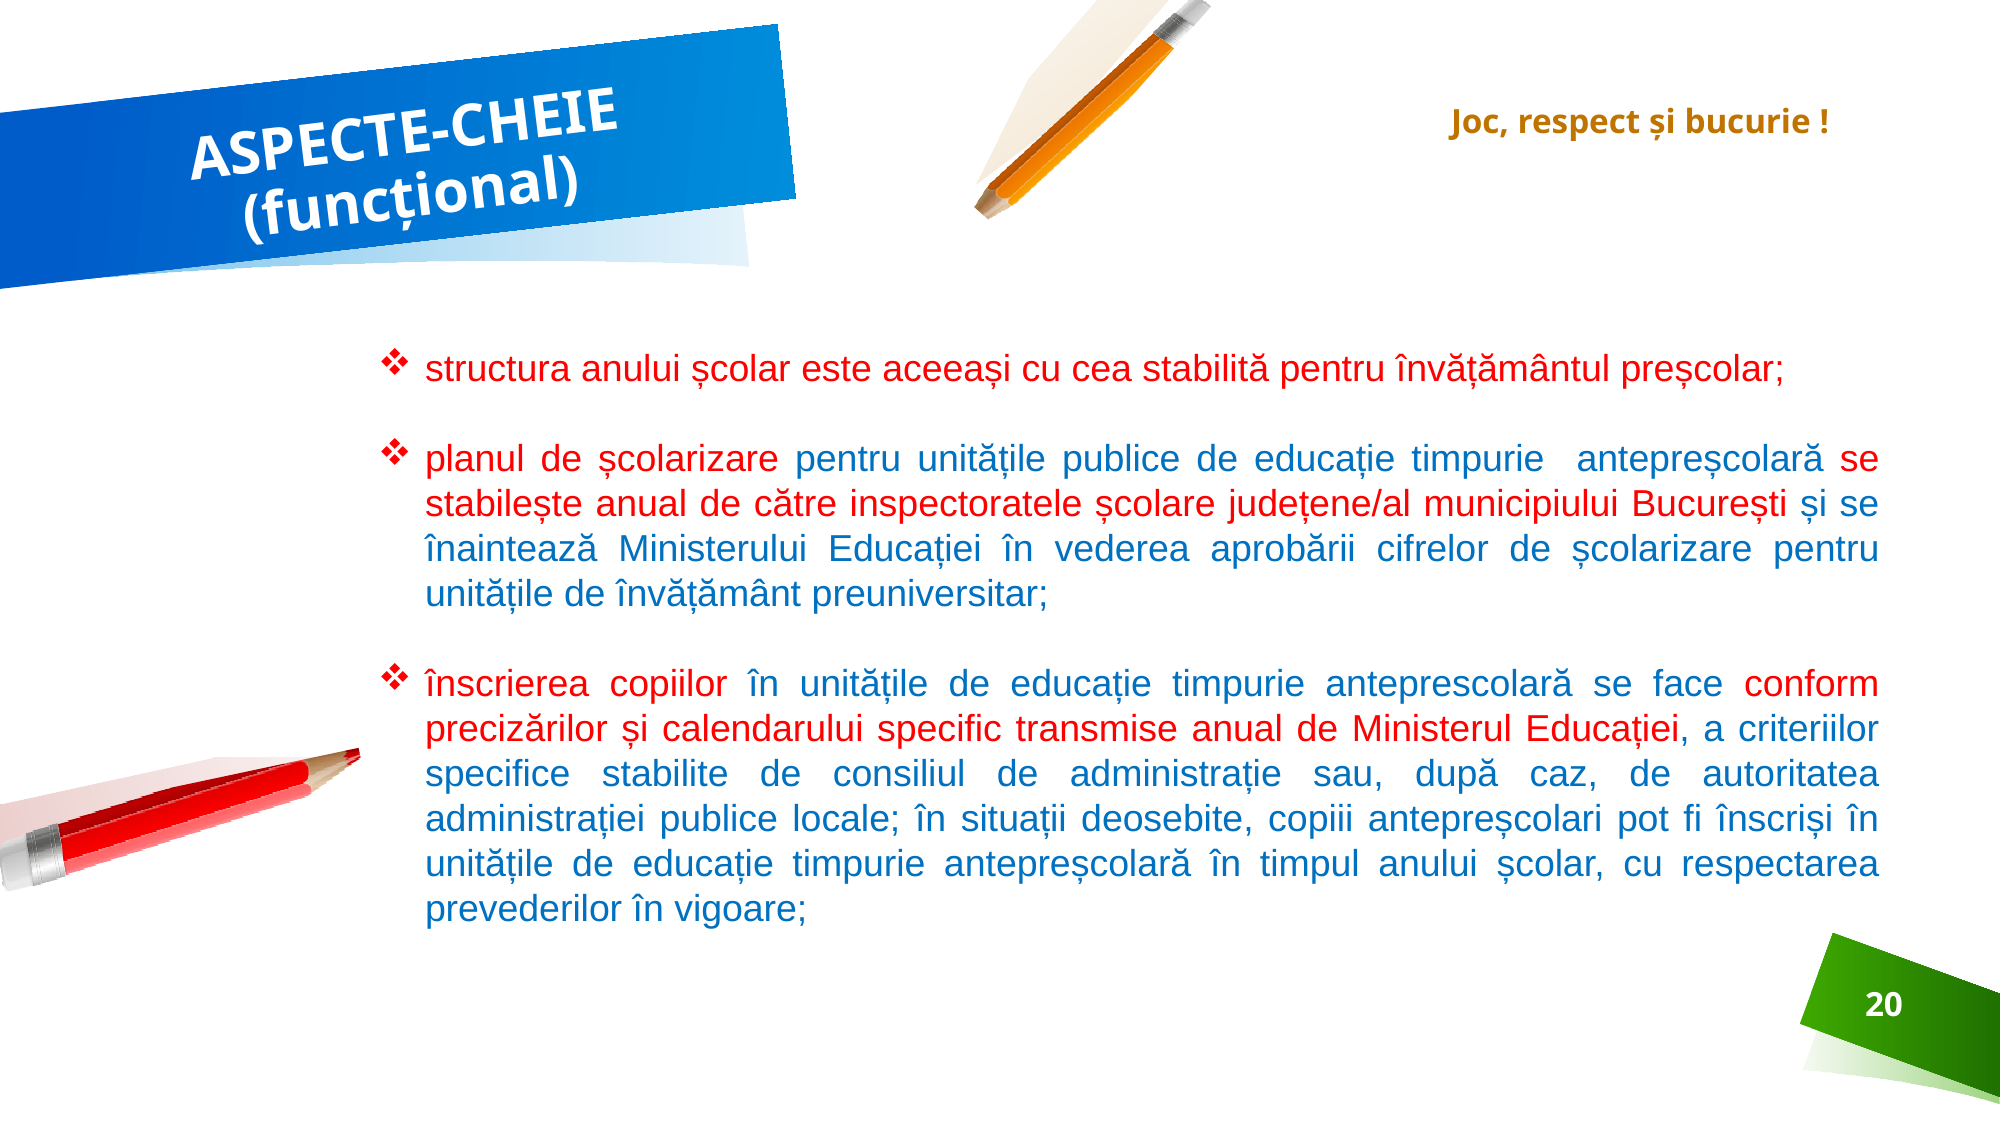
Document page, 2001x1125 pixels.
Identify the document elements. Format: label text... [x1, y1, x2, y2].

picture [0, 747, 363, 894]
picture [956, 0, 1217, 237]
footer Joc, respect și bucurie ! [1451, 89, 1884, 150]
title ASPECTE-CHEIE (funcțional) [36, 15, 779, 319]
text_box structura anului școlar este aceeași cu cea stabilită pentru învățământul preșcolar; planul de școlarizare pentru unitățile publice de educație timpurie antepreșcolară se stabilește anual de către inspectoratele școlare județene/al municipiului București și se înaintează Ministerului Educației în vederea aprobării cifrelor de școlarizare pentru unitățile de învățământ preuniversitar; înscrierea copiilor în unitățile de educație timpurie anteprescolară se face conform precizărilor și calendarului specific transmise anual de Ministerul Educației, a criteriilor specifice stabilite de consiliul de administrație sau, după caz, de autoritatea administrației publice locale; în situații deosebite, copiii antepreșcolari pot fi înscriși în unitățile de educație timpurie antepreșcolară în timpul anului școlar, cu respectarea prevederilor în vigoare; [363, 336, 1895, 937]
slide_number 20 [1831, 975, 1937, 1036]
